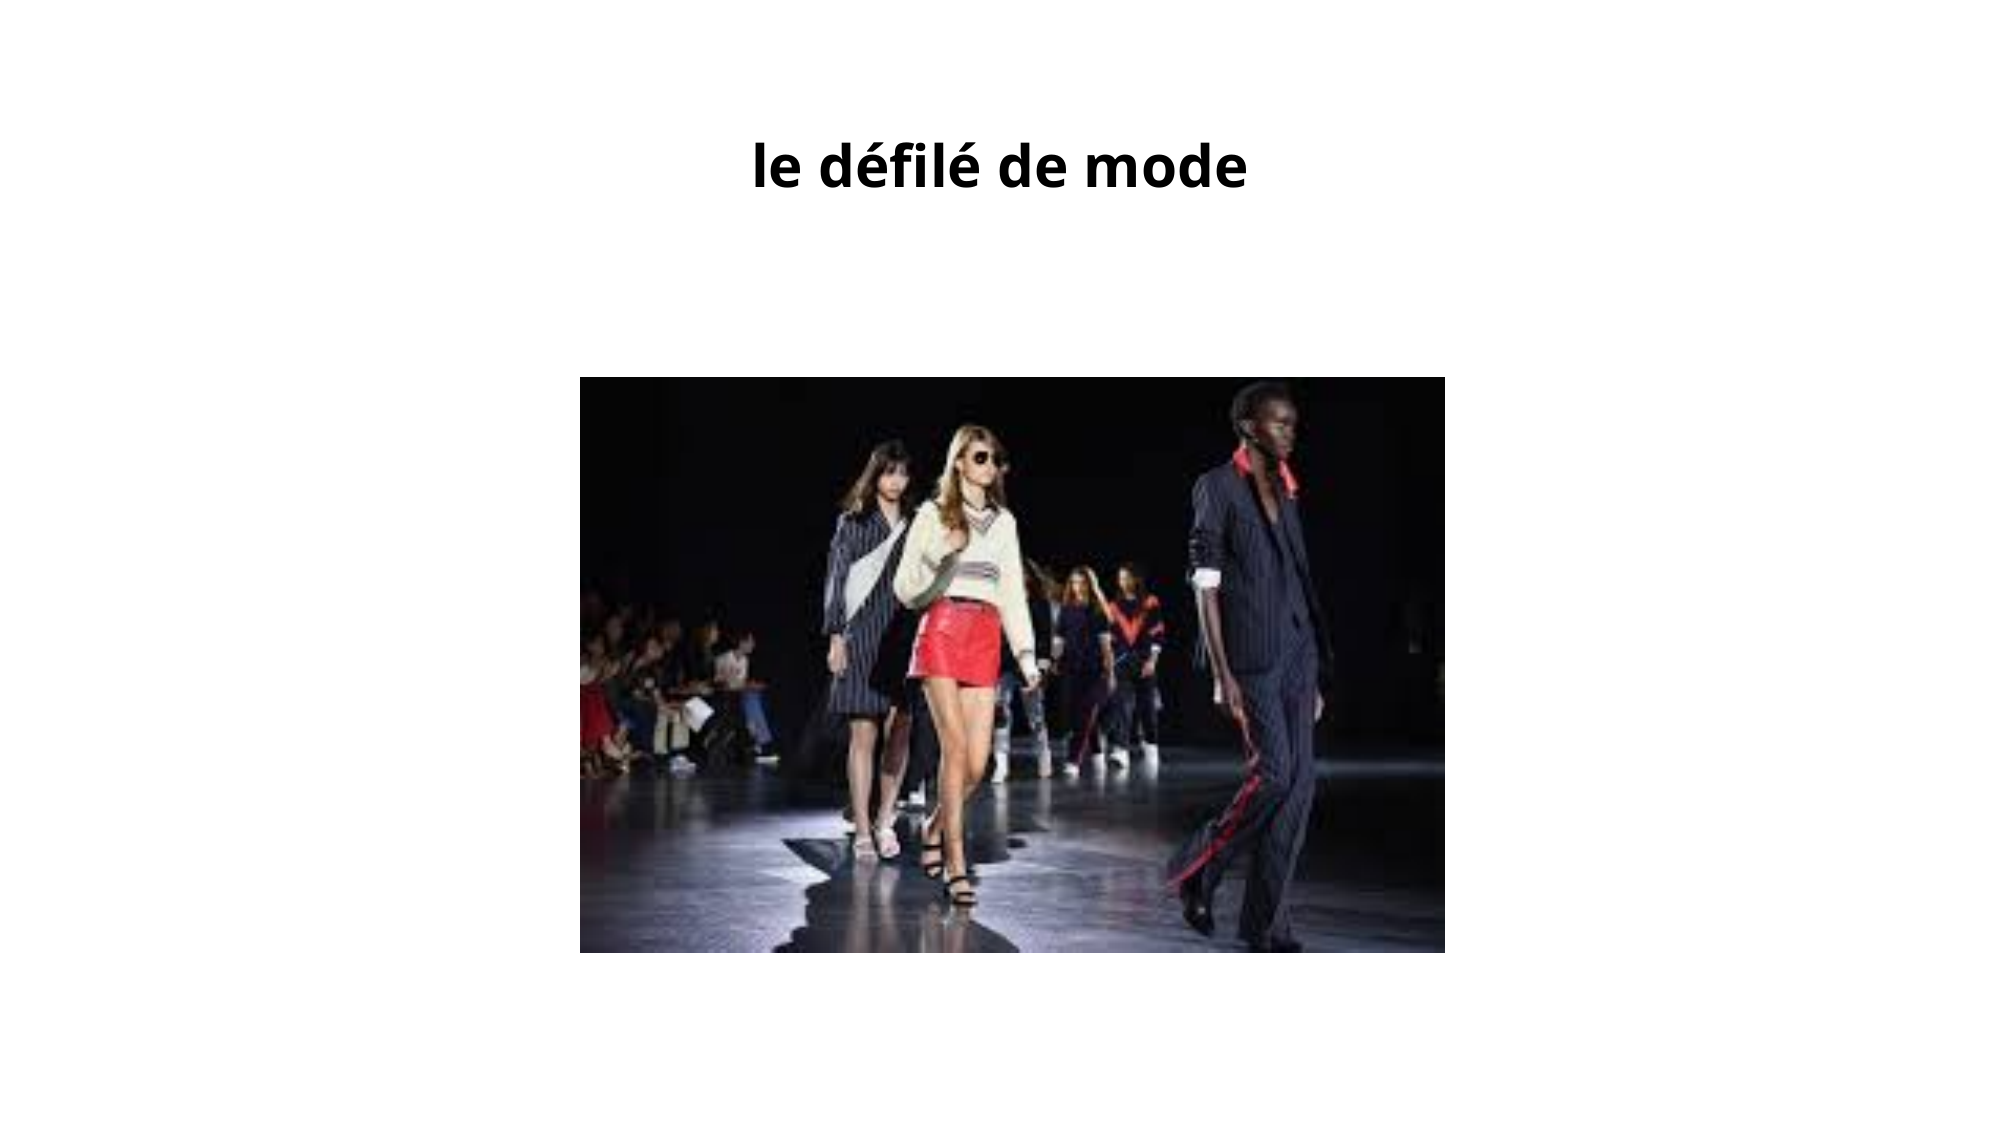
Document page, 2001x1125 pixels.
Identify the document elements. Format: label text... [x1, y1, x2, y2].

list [580, 377, 1445, 953]
title le défilé de mode [137, 59, 1863, 278]
